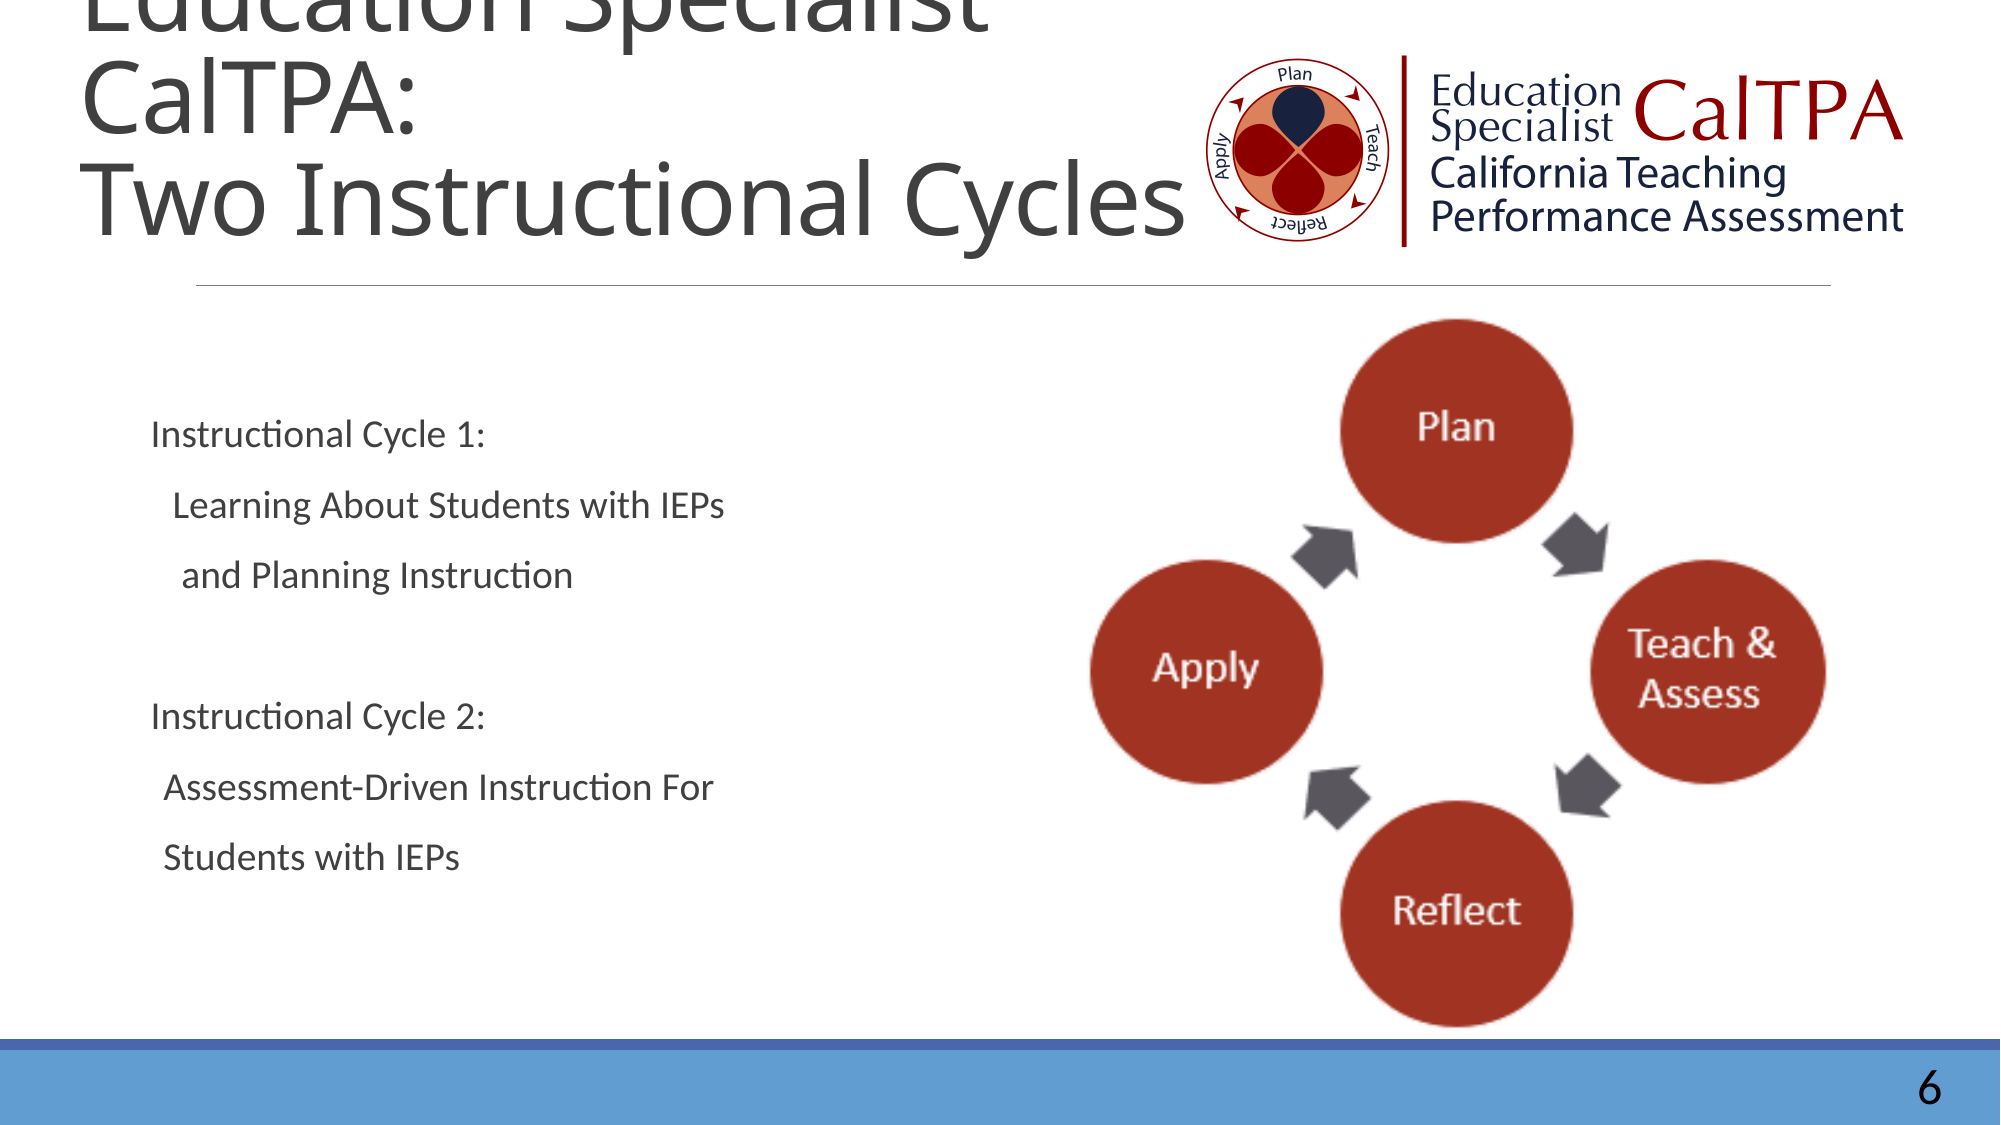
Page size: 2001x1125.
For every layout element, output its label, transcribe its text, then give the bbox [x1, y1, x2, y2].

text_box Education Specialist CalTPA: Two Instructional Cycles [64, 73, 1207, 264]
picture [1086, 295, 1835, 1036]
picture [1206, 54, 1908, 248]
slide_number 6 [1742, 1055, 1958, 1115]
text_box Instructional Cycle 1: Learning About Students with IEPs and Planning Instruction Instructional Cycle 2: Assessment-Driven Instruction For Students with IEPs [136, 406, 1021, 923]
